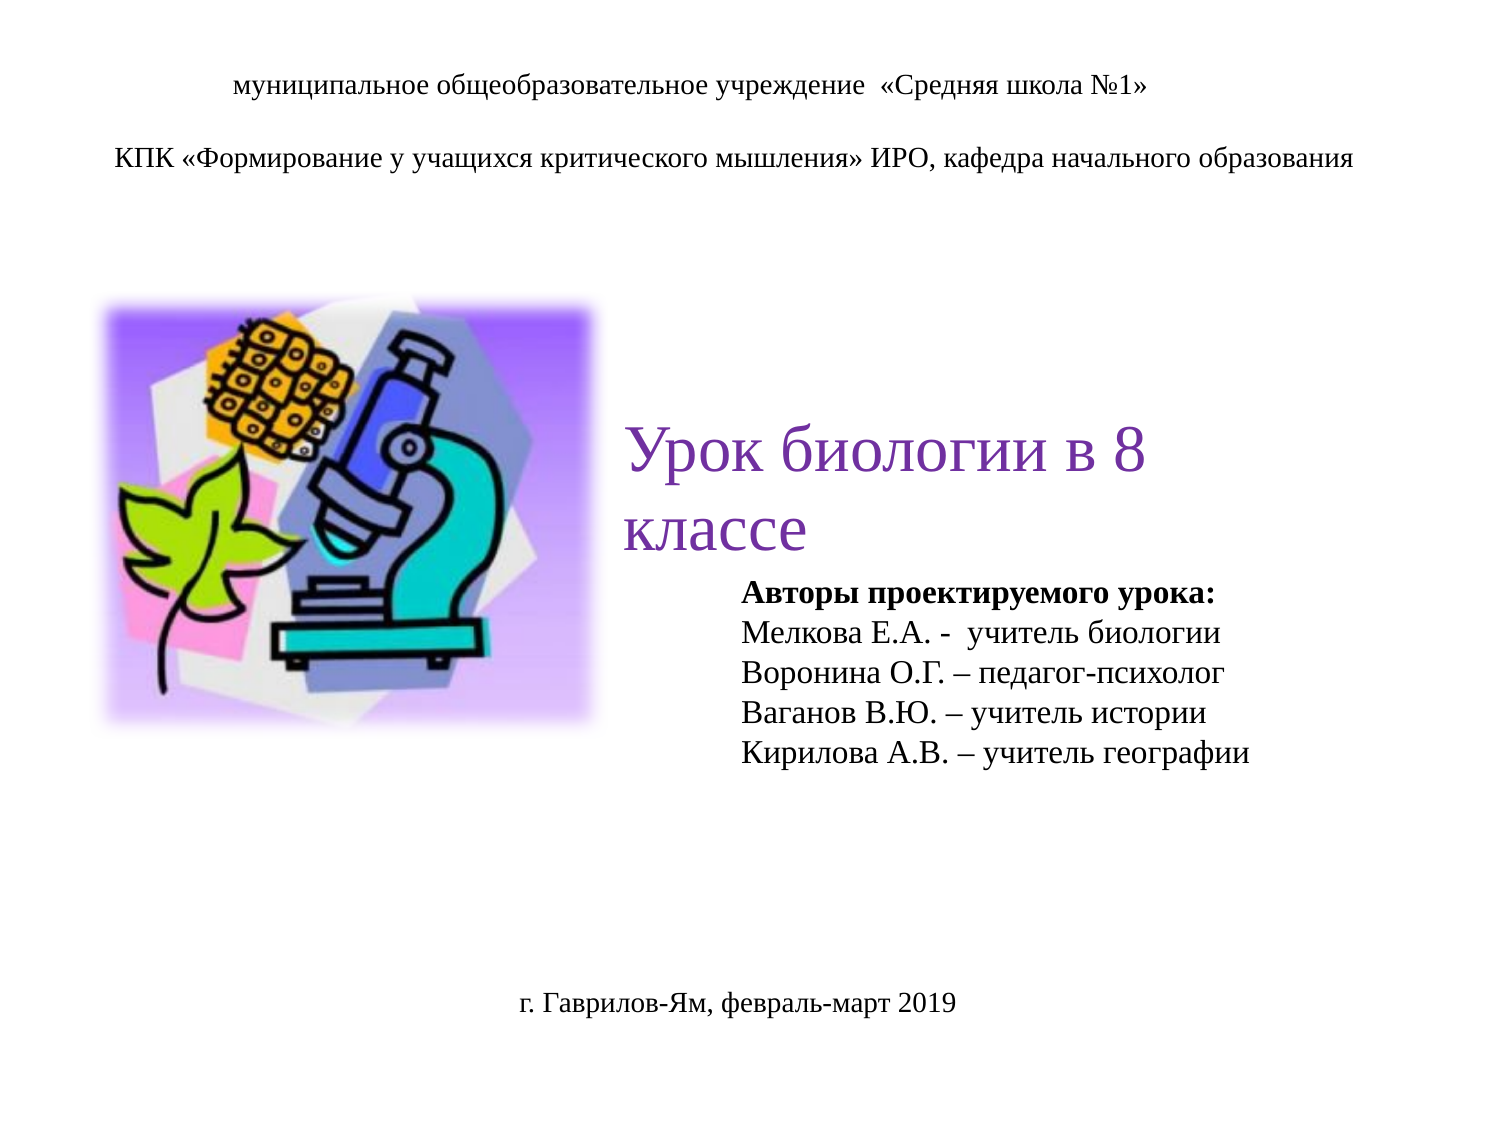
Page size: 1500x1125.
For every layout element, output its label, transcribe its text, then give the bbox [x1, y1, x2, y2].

text_box г. Гаврилов-Ям, февраль-март 2019 [64, 975, 1412, 1026]
picture [88, 290, 609, 741]
text_box муниципальное общеобразовательное учреждение «Средняя школа №1» [17, 57, 1365, 108]
text_box КПК «Формирование у учащихся критического мышления» ИРО, кафедра начального образования [64, 130, 1412, 181]
text_box Авторы проектируемого урока: Мелкова Е.А. - учитель биологии Воронина О.Г. – педагог-психолог Ваганов В.Ю. – учитель истории Кирилова А.В. – учитель географии [726, 562, 1390, 778]
text_box Урок биологии в 8 классе [613, 396, 1365, 572]
